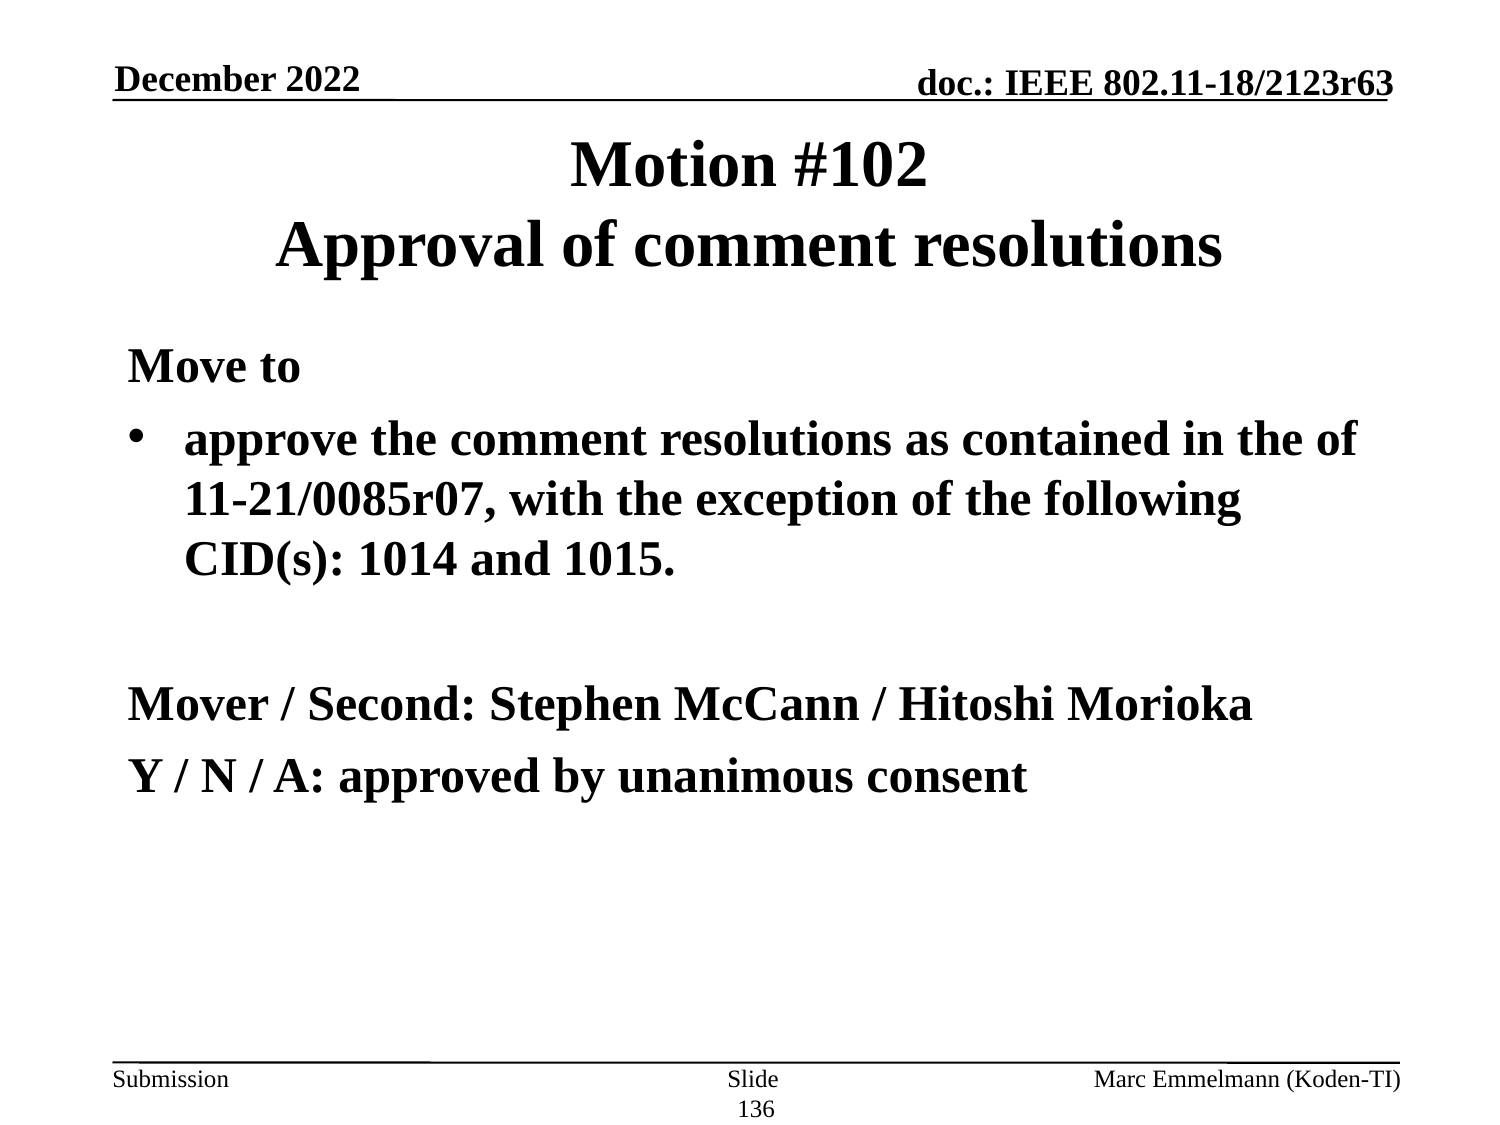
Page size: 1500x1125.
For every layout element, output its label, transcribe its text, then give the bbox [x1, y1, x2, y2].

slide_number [114, 54, 423, 100]
title Motion #102 Approval of comment resolutions [112, 112, 1388, 288]
footer Marc Emmelmann (Koden-TI) [878, 1061, 1402, 1093]
list Move to approve the comment resolutions as contained in the of 11-21/0085r07, with the exception of the following CID(s): 1014 and 1015. Mover / Second: Stephen McCann / Hitoshi Morioka Y / N / A: approved by unanimous consent [112, 324, 1388, 1000]
slide_number Slide 136 [712, 1061, 800, 1123]
